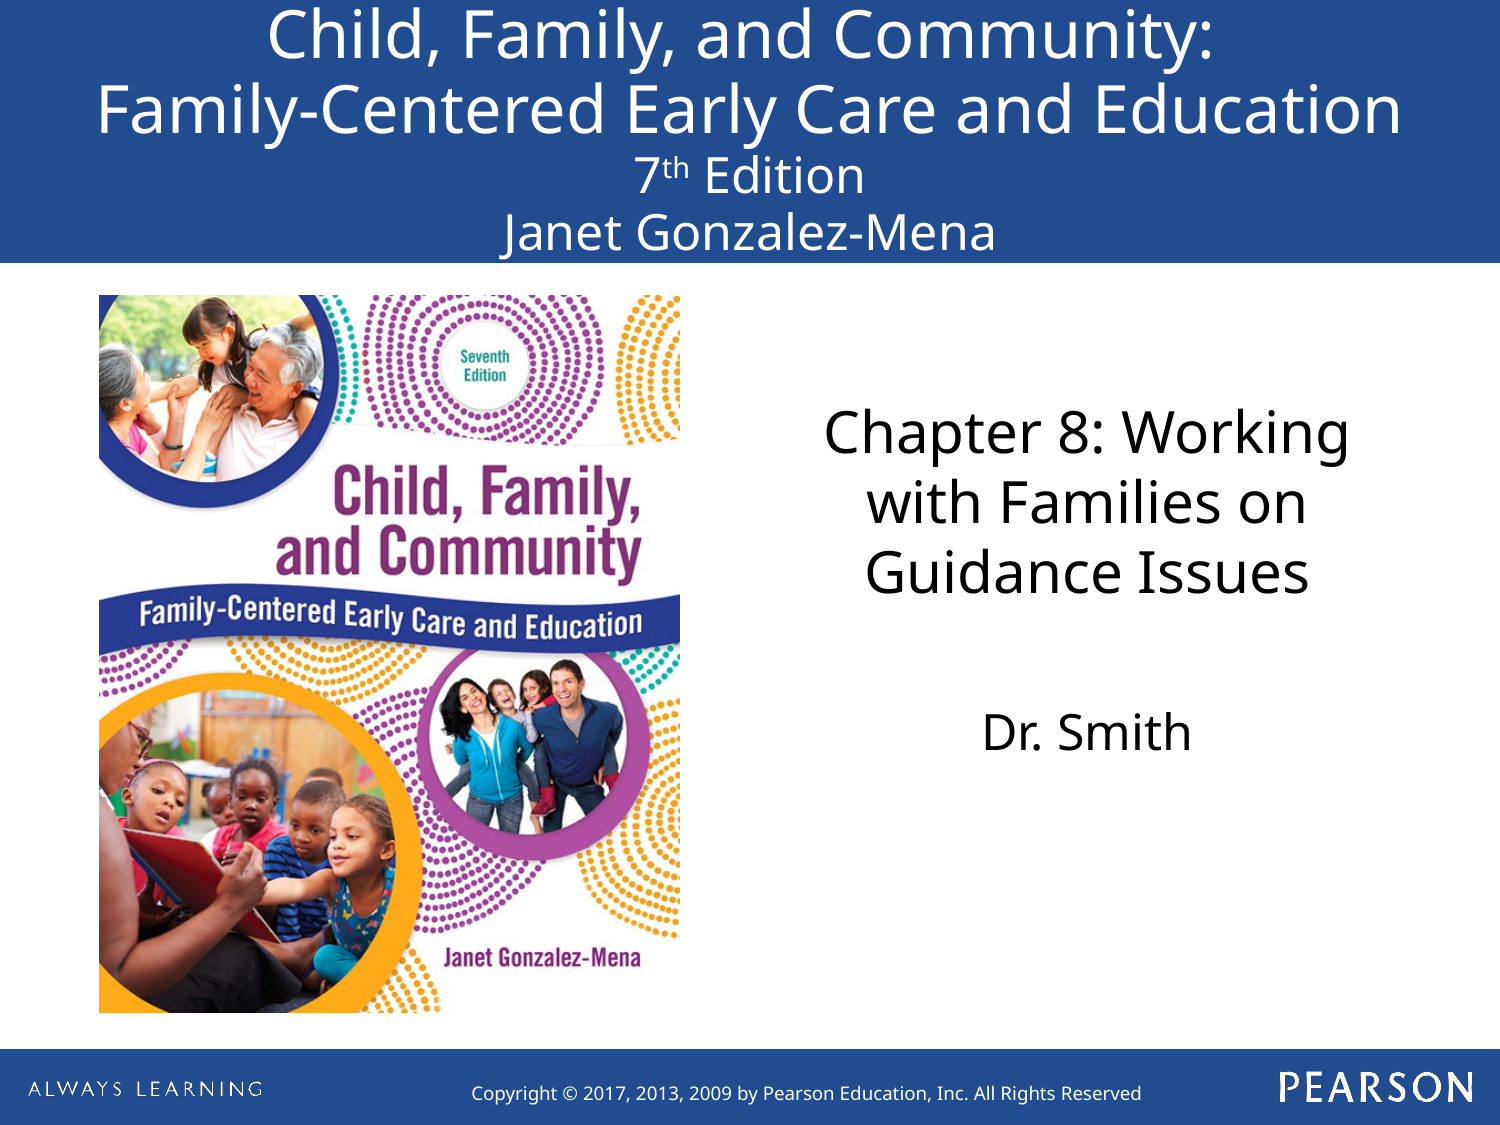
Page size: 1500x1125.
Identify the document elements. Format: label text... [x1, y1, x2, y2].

text_box Dr. Smith [725, 649, 1450, 1013]
text_box Chapter 8: Working with Families on Guidance Issues [774, 375, 1400, 625]
picture [0, 1051, 290, 1125]
picture [1250, 1049, 1500, 1125]
picture [99, 295, 681, 1013]
